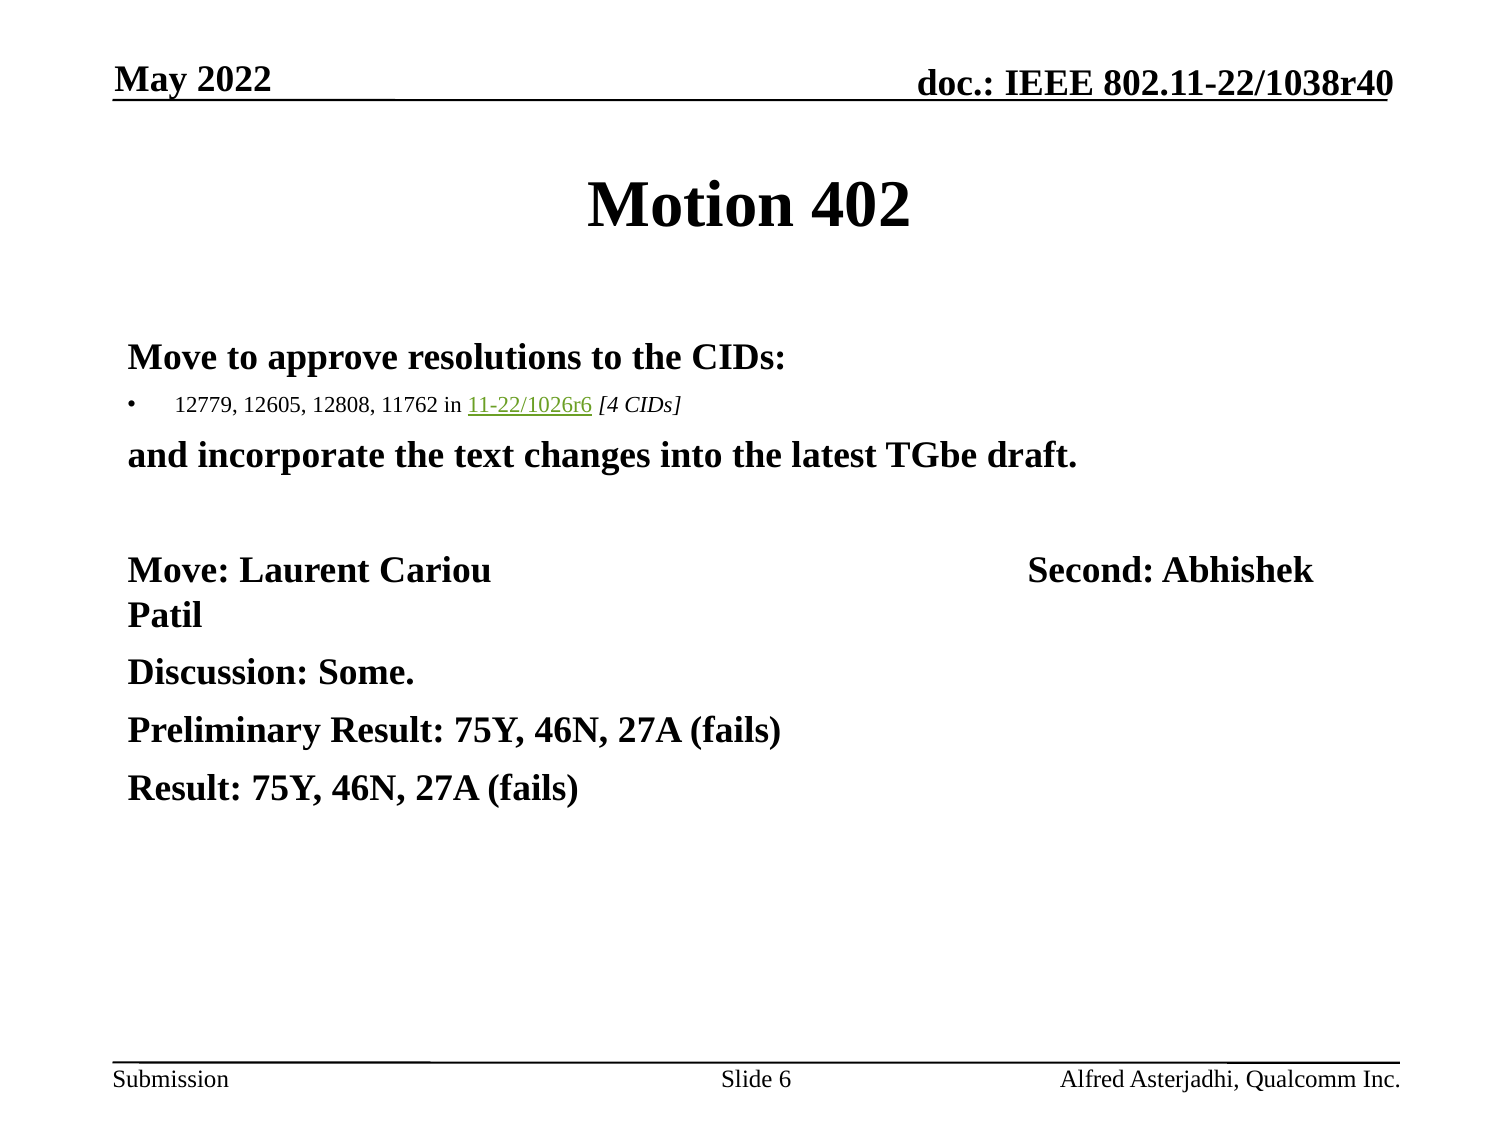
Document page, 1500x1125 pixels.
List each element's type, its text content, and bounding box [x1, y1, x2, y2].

list Move to approve resolutions to the CIDs: 12779, 12605, 12808, 11762 in 11-22/1026r6 [4 CIDs] and incorporate the text changes into the latest TGbe draft. Move: Laurent Cariou Second: Abhishek Patil Discussion: Some. Preliminary Result: 75Y, 46N, 27A (fails) Result: 75Y, 46N, 27A (fails) [112, 324, 1388, 1063]
slide_number Slide 6 [712, 1061, 800, 1123]
footer Alfred Asterjadhi, Qualcomm Inc. [878, 1061, 1402, 1093]
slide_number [114, 54, 423, 100]
title Motion 402 [112, 112, 1388, 288]
